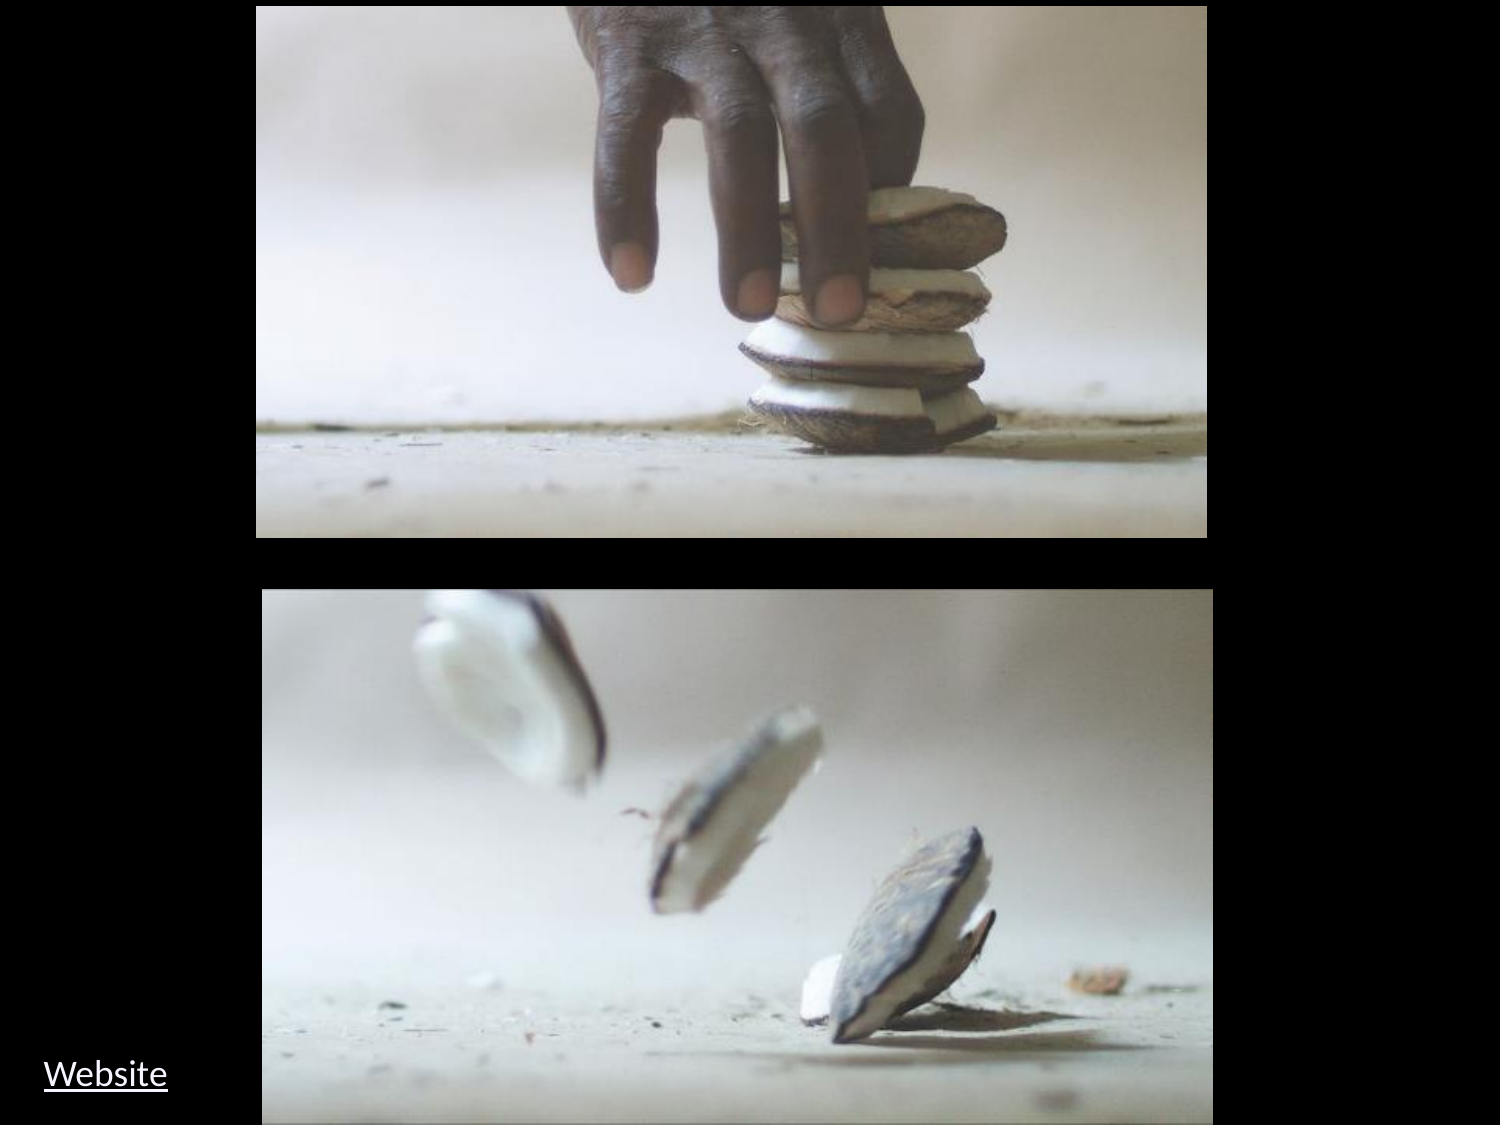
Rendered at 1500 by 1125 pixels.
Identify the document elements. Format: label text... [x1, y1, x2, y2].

text_box Website [28, 1041, 228, 1102]
picture [262, 589, 1213, 1125]
picture [256, 5, 1207, 539]
